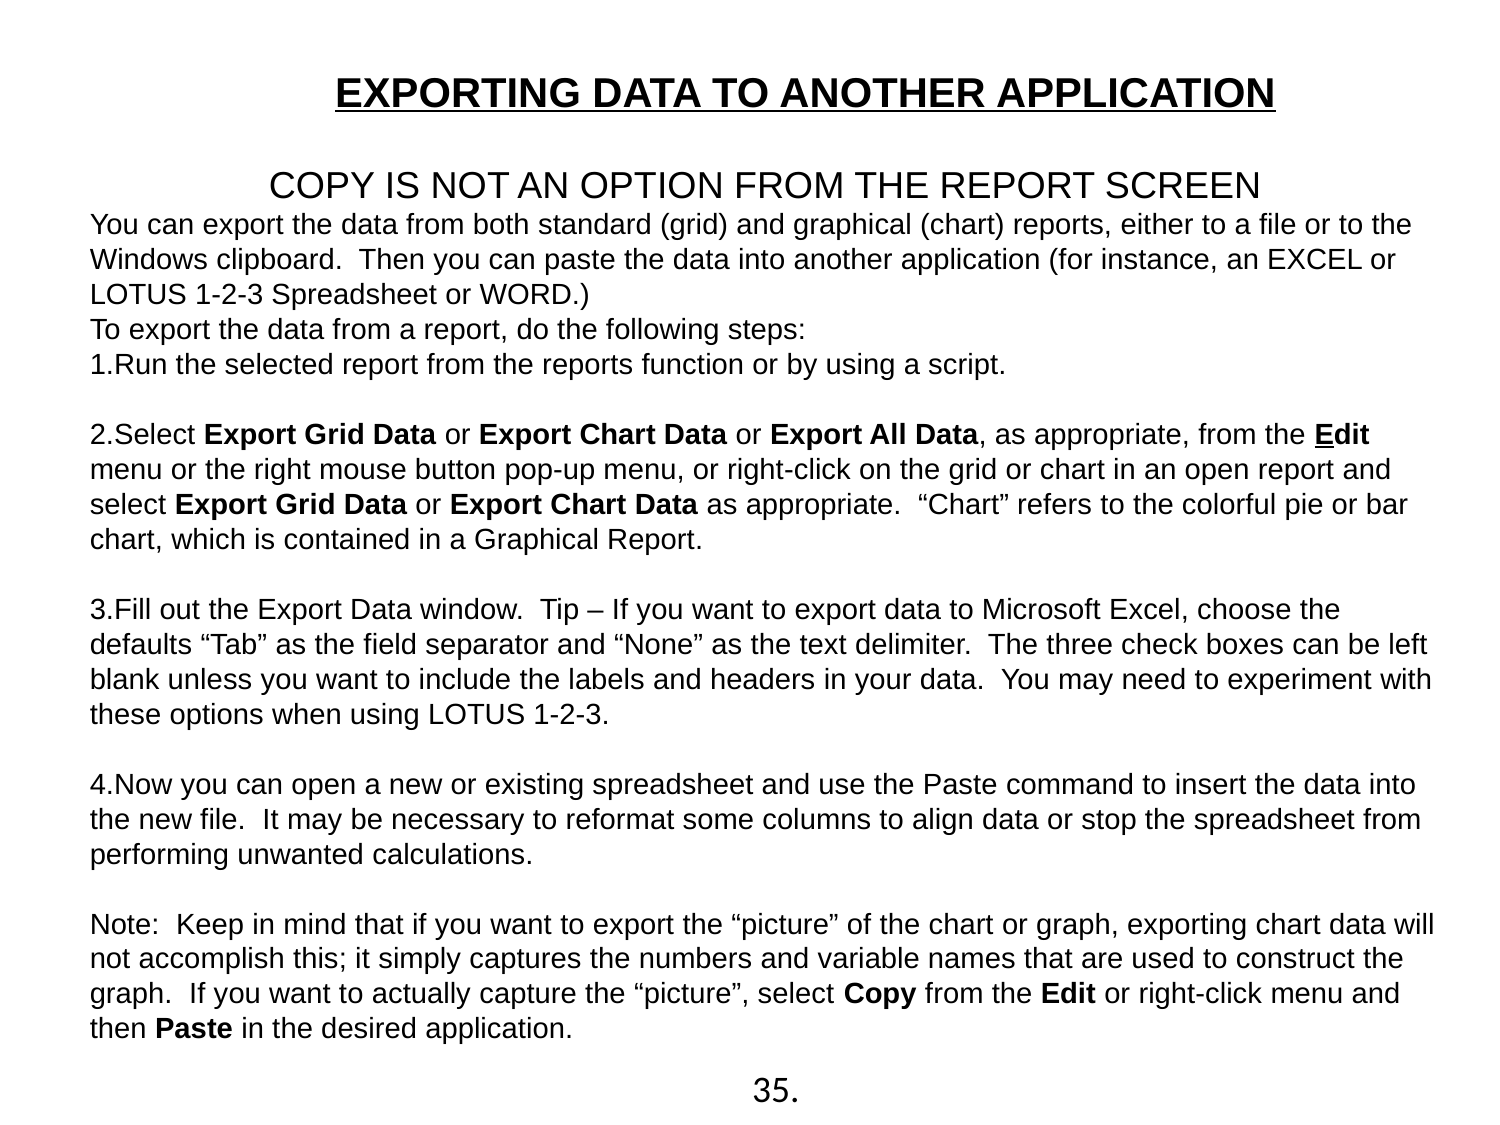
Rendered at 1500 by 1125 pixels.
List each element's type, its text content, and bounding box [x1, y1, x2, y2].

text_box 35. [737, 1057, 815, 1117]
text_box EXPORTING DATA TO ANOTHER APPLICATION COPY IS NOT AN OPTION FROM THE REPORT SCREEN You can export the data from both standard (grid) and graphical (chart) reports, either to a file or to the Windows clipboard. Then you can paste the data into another application (for instance, an EXCEL or LOTUS 1-2-3 Spreadsheet or WORD.) To export the data from a report, do the following steps: Run the selected report from the reports function or by using a script. Select Export Grid Data or Export Chart Data or Export All Data, as appropriate, from the Edit menu or the right mouse button pop-up menu, or right-click on the grid or chart in an open report and select Export Grid Data or Export Chart Data as appropriate. “Chart” refers to the colorful pie or bar chart, which is contained in a Graphical Report. Fill out the Export Data window. Tip – If you want to export data to Microsoft Excel, choose the defaults “Tab” as the field separator and “None” as the text delimiter. The three check boxes can be left blank unless you want to include the labels and headers in your data. You may need to experiment with these options when using LOTUS 1-2-3. Now you can open a new or existing spreadsheet and use the Paste command to insert the data into the new file. It may be necessary to reformat some columns to align data or stop the spreadsheet from performing unwanted calculations. Note: Keep in mind that if you want to export the “picture” of the chart or graph, exporting chart data will not accomplish this; it simply captures the numbers and variable names that are used to construct the graph. If you want to actually capture the “picture”, select Copy from the Edit or right-click menu and then Paste in the desired application. [75, 58, 1456, 1053]
